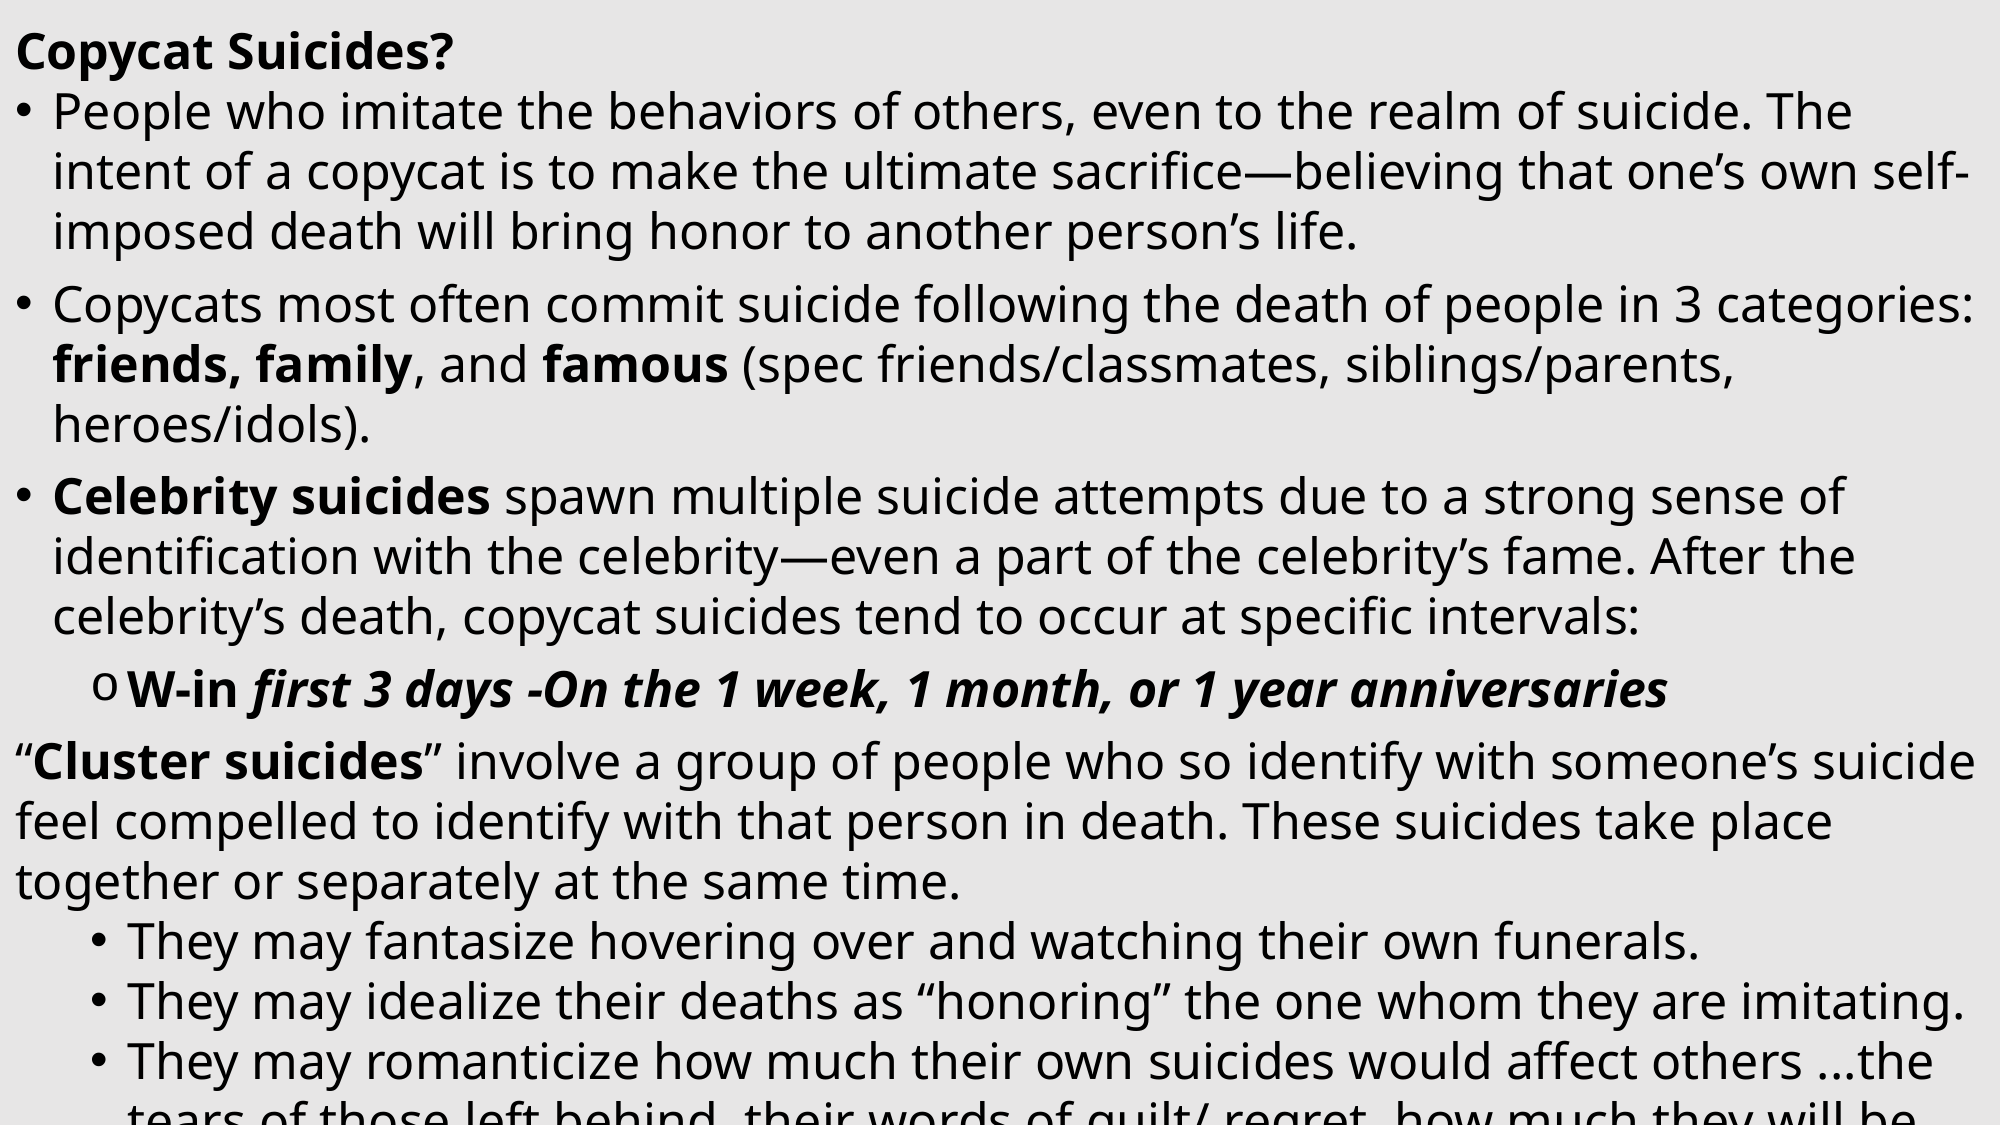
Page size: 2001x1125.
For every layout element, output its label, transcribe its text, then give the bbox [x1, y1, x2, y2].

list Copycat Suicides? People who imitate the behaviors of others, even to the realm of suicide. The intent of a copycat is to make the ultimate sacrifice—believing that one’s own self-imposed death will bring honor to another person’s life. Copycats most often commit suicide following the death of people in 3 categories: friends, family, and famous (spec friends/classmates, siblings/parents, heroes/idols). Celebrity suicides spawn multiple suicide attempts due to a strong sense of identification with the celebrity—even a part of the celebrity’s fame. After the celebrity’s death, copycat suicides tend to occur at specific intervals: W-in first 3 days -On the 1 week, 1 month, or 1 year anniversaries “Cluster suicides” involve a group of people who so identify with someone’s suicide feel compelled to identify with that person in death. These suicides take place together or separately at the same time. They may fantasize hovering over and watching their own funerals. They may idealize their deaths as “honoring” the one whom they are imitating. They may romanticize how much their own suicides would affect others ...the tears of those left behind, their words of guilt/ regret, how much they will be missed. [0, 0, 2000, 1125]
